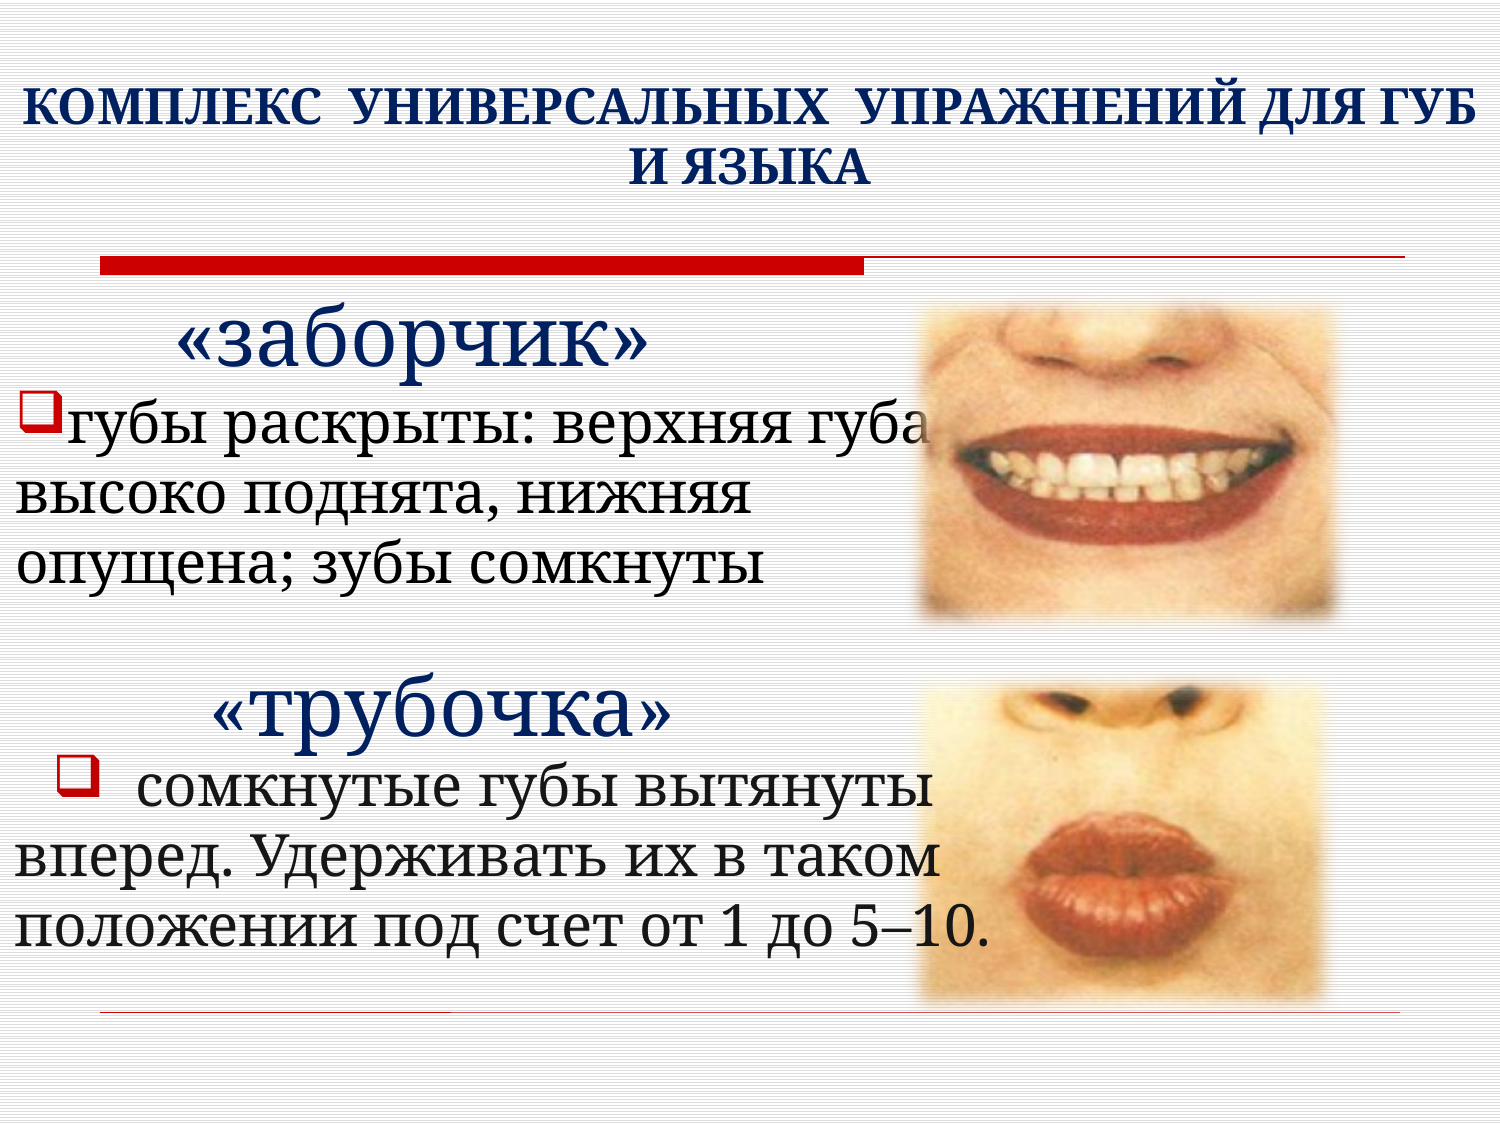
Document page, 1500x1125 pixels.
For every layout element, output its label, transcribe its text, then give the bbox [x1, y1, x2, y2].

text_box «трубочка» [194, 645, 703, 760]
text_box сомкнутые губы вытянуты вперед. Удерживать их в таком положении под счет от 1 до 5–10. [0, 740, 898, 966]
text_box КОМПЛЕКС УНИВЕРСАЛЬНЫХ УПРАЖНЕНИЙ ДЛЯ ГУБ И ЯЗЫКА [0, 67, 1500, 202]
picture [903, 668, 1341, 1019]
picture [903, 290, 1352, 637]
list губы раскрыты: верхняя губа высоко поднята, нижняя опущена; зубы сомкнуты [0, 302, 963, 705]
